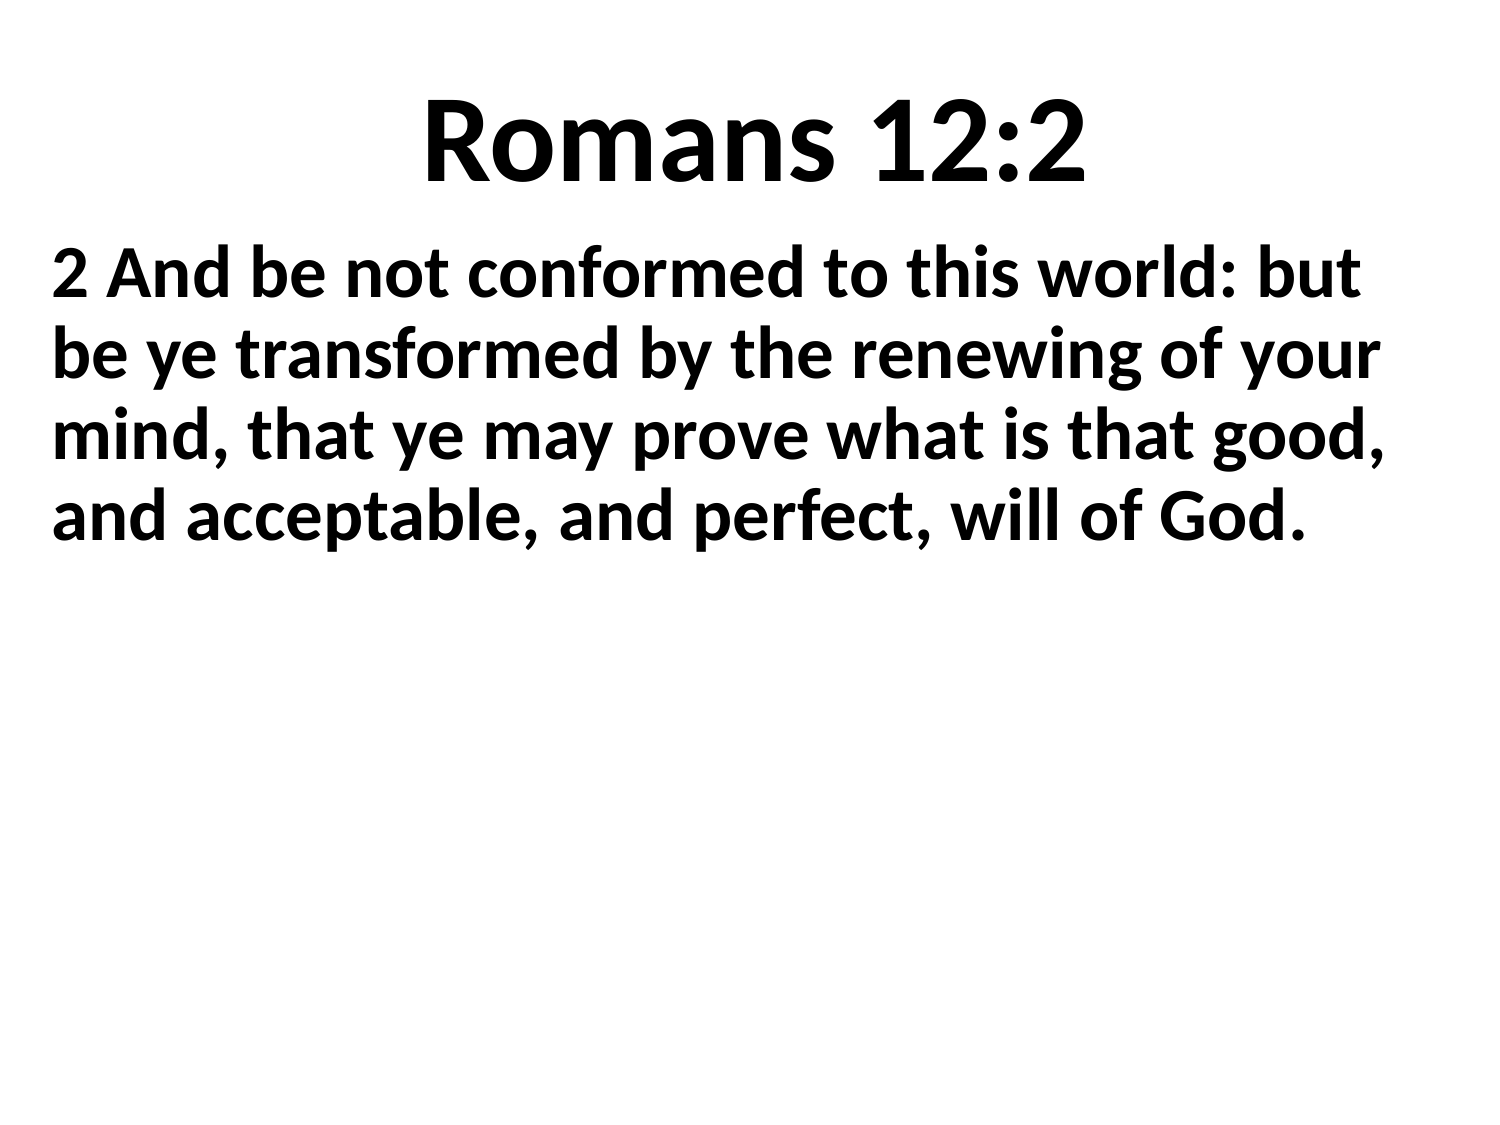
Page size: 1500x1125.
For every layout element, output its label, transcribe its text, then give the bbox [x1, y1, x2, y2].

list 2 And be not conformed to this world: but be ye transformed by the renewing of your mind, that ye may prove what is that good, and acceptable, and perfect, will of God. [36, 224, 1450, 1038]
title Romans 12:2 [36, 32, 1475, 250]
